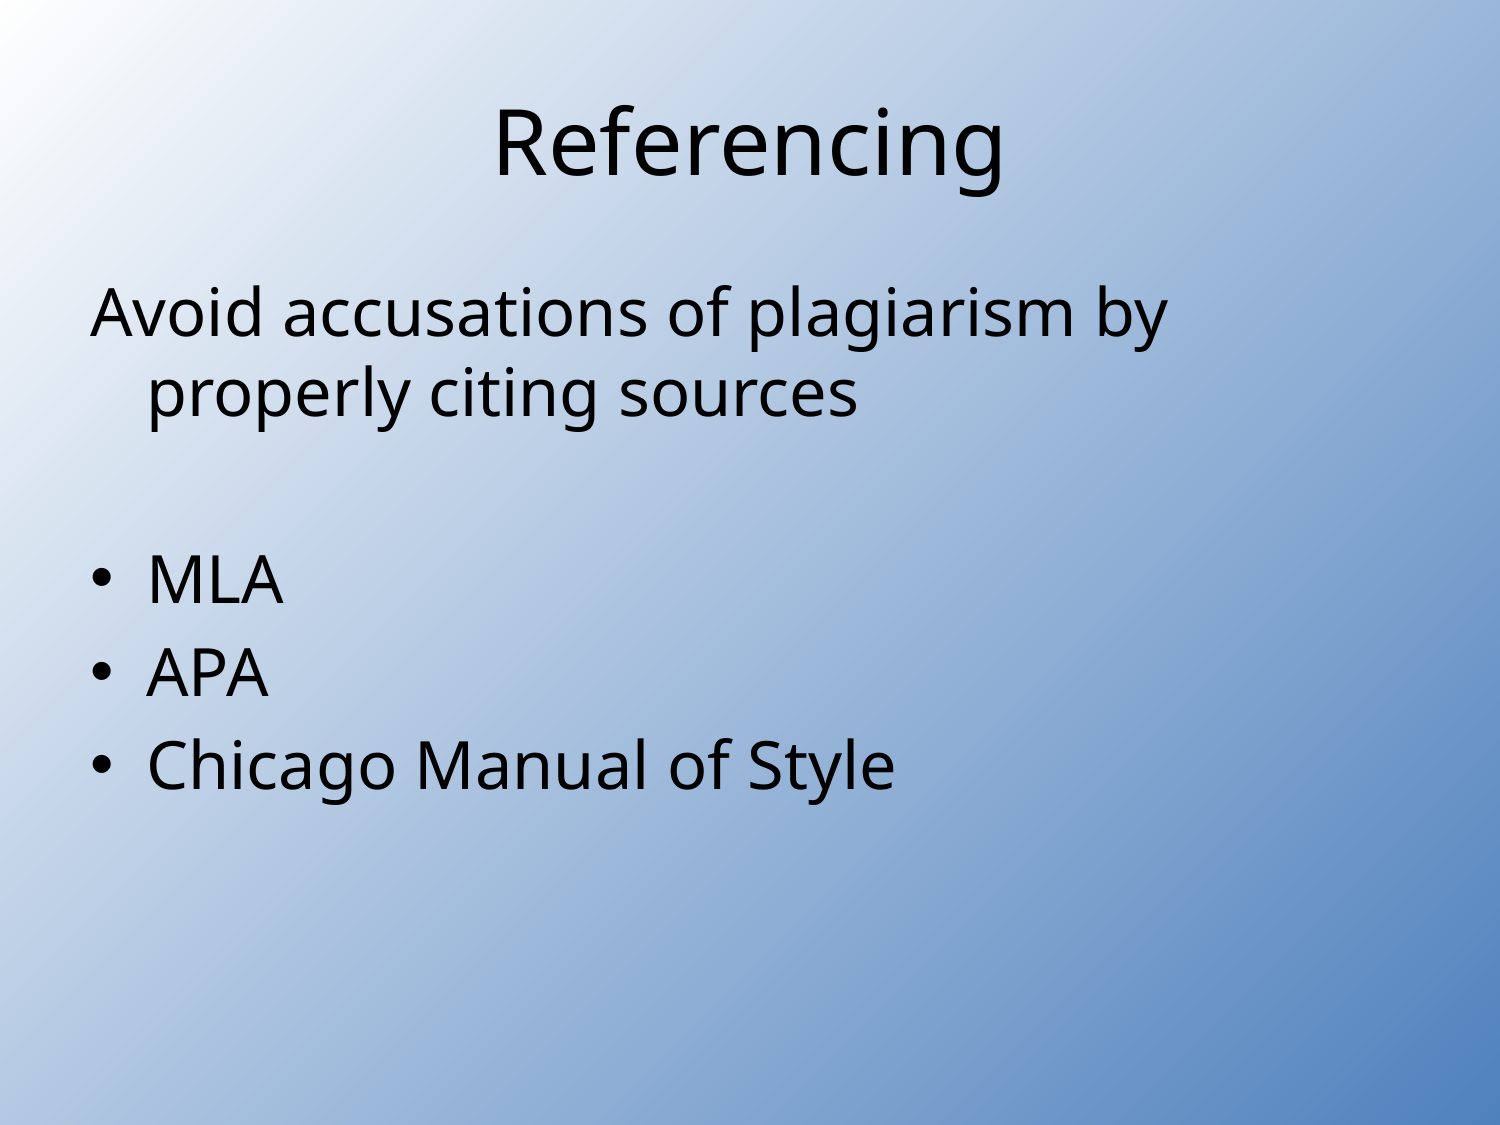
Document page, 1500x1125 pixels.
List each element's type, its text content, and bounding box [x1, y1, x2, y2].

list Avoid accusations of plagiarism by properly citing sources MLA APA Chicago Manual of Style [75, 262, 1425, 1005]
title Referencing [75, 45, 1425, 233]
